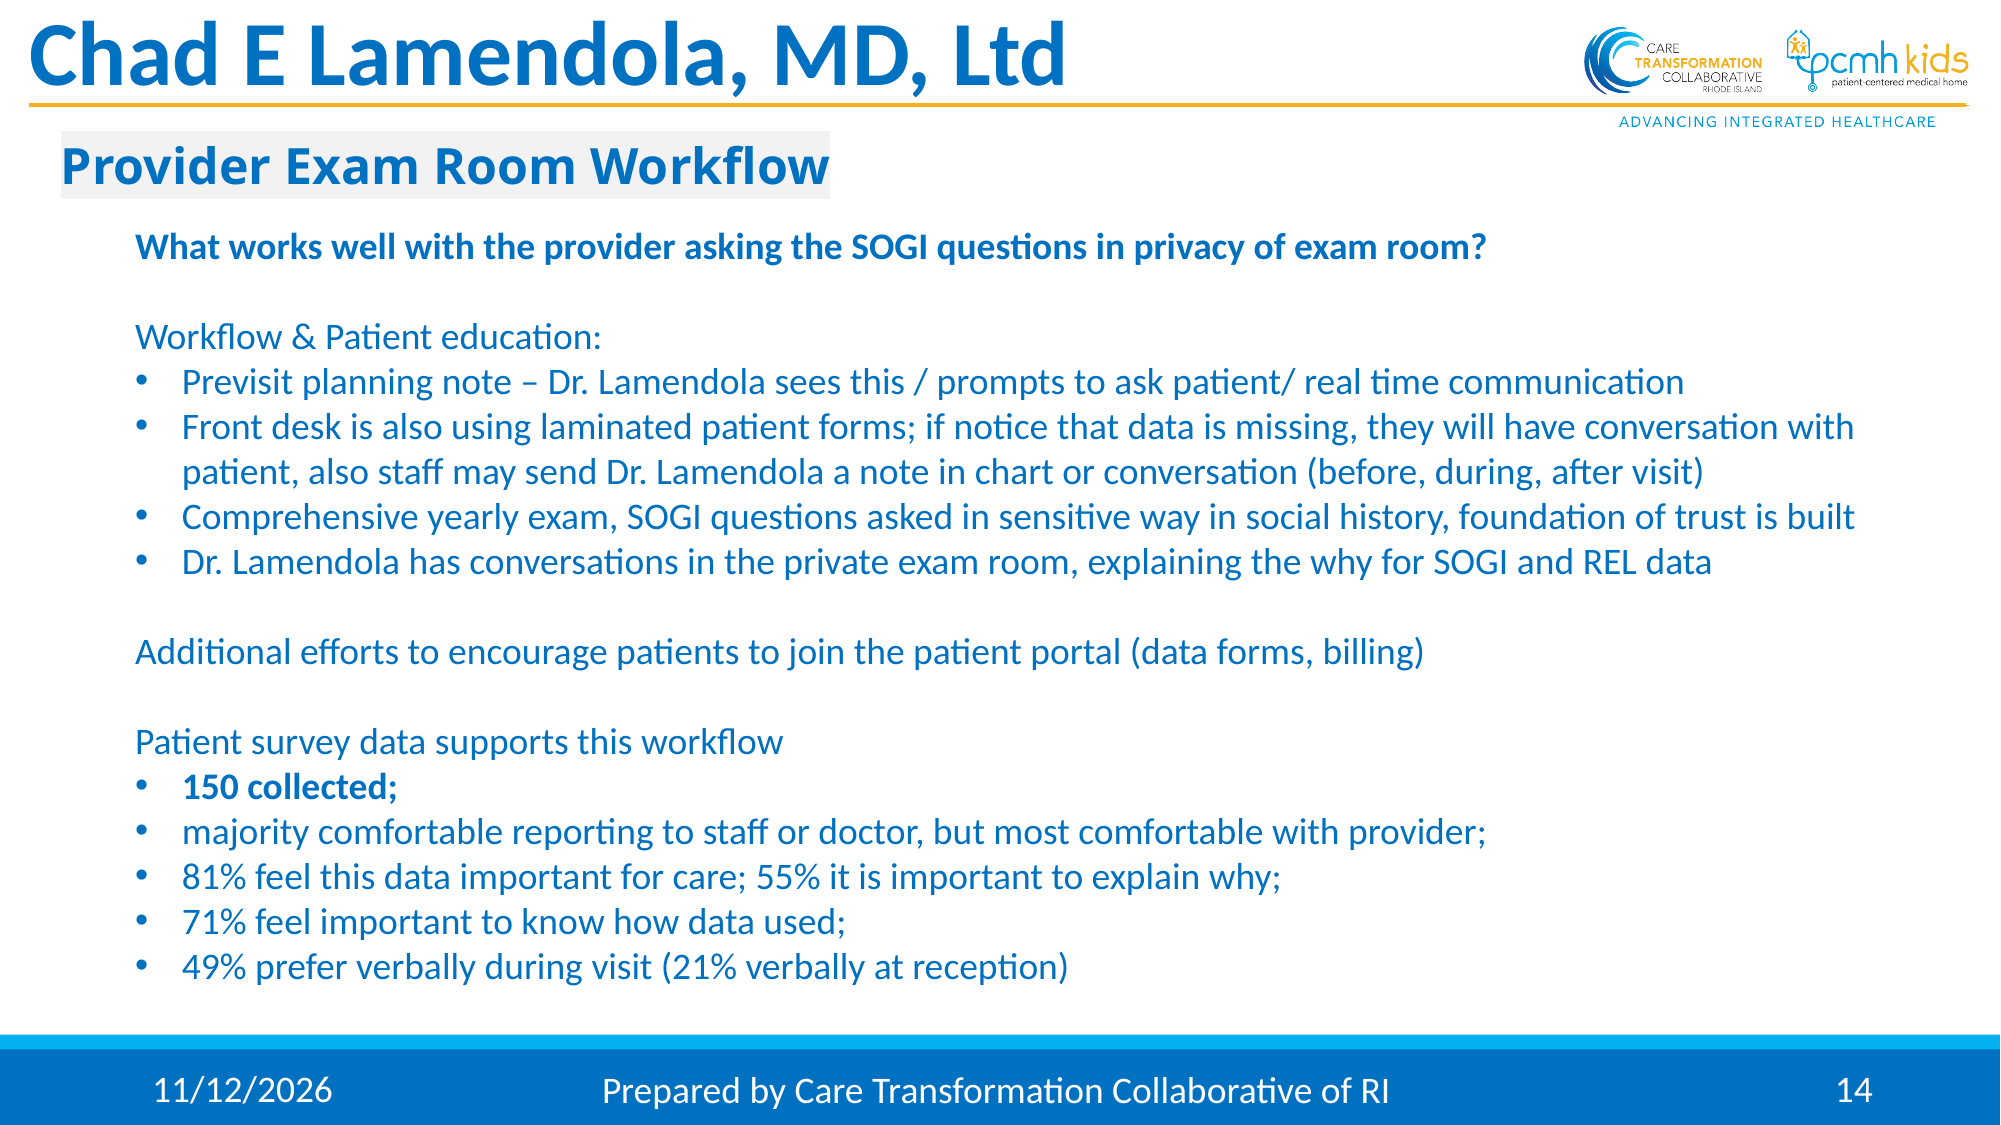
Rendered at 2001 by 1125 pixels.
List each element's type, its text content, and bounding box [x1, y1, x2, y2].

text_box What works well with the provider asking the SOGI questions in privacy of exam room? Workflow & Patient education: Previsit planning note – Dr. Lamendola sees this / prompts to ask patient/ real time communication Front desk is also using laminated patient forms; if notice that data is missing, they will have conversation with patient, also staff may send Dr. Lamendola a note in chart or conversation (before, during, after visit) Comprehensive yearly exam, SOGI questions asked in sensitive way in social history, foundation of trust is built Dr. Lamendola has conversations in the private exam room, explaining the why for SOGI and REL data Additional efforts to encourage patients to join the patient portal (data forms, billing) Patient survey data supports this workflow 150 collected; majority comfortable reporting to staff or doctor, but most comfortable with provider; 81% feel this data important for care; 55% it is important to explain why; 71% feel important to know how data used; 49% prefer verbally during visit (21% verbally at reception) [120, 214, 1880, 1040]
text_box Provider Exam Room Workflow [45, 126, 1059, 202]
title Chad E Lamendola, MD, Ltd [14, 0, 1740, 115]
picture [1576, 21, 1977, 133]
